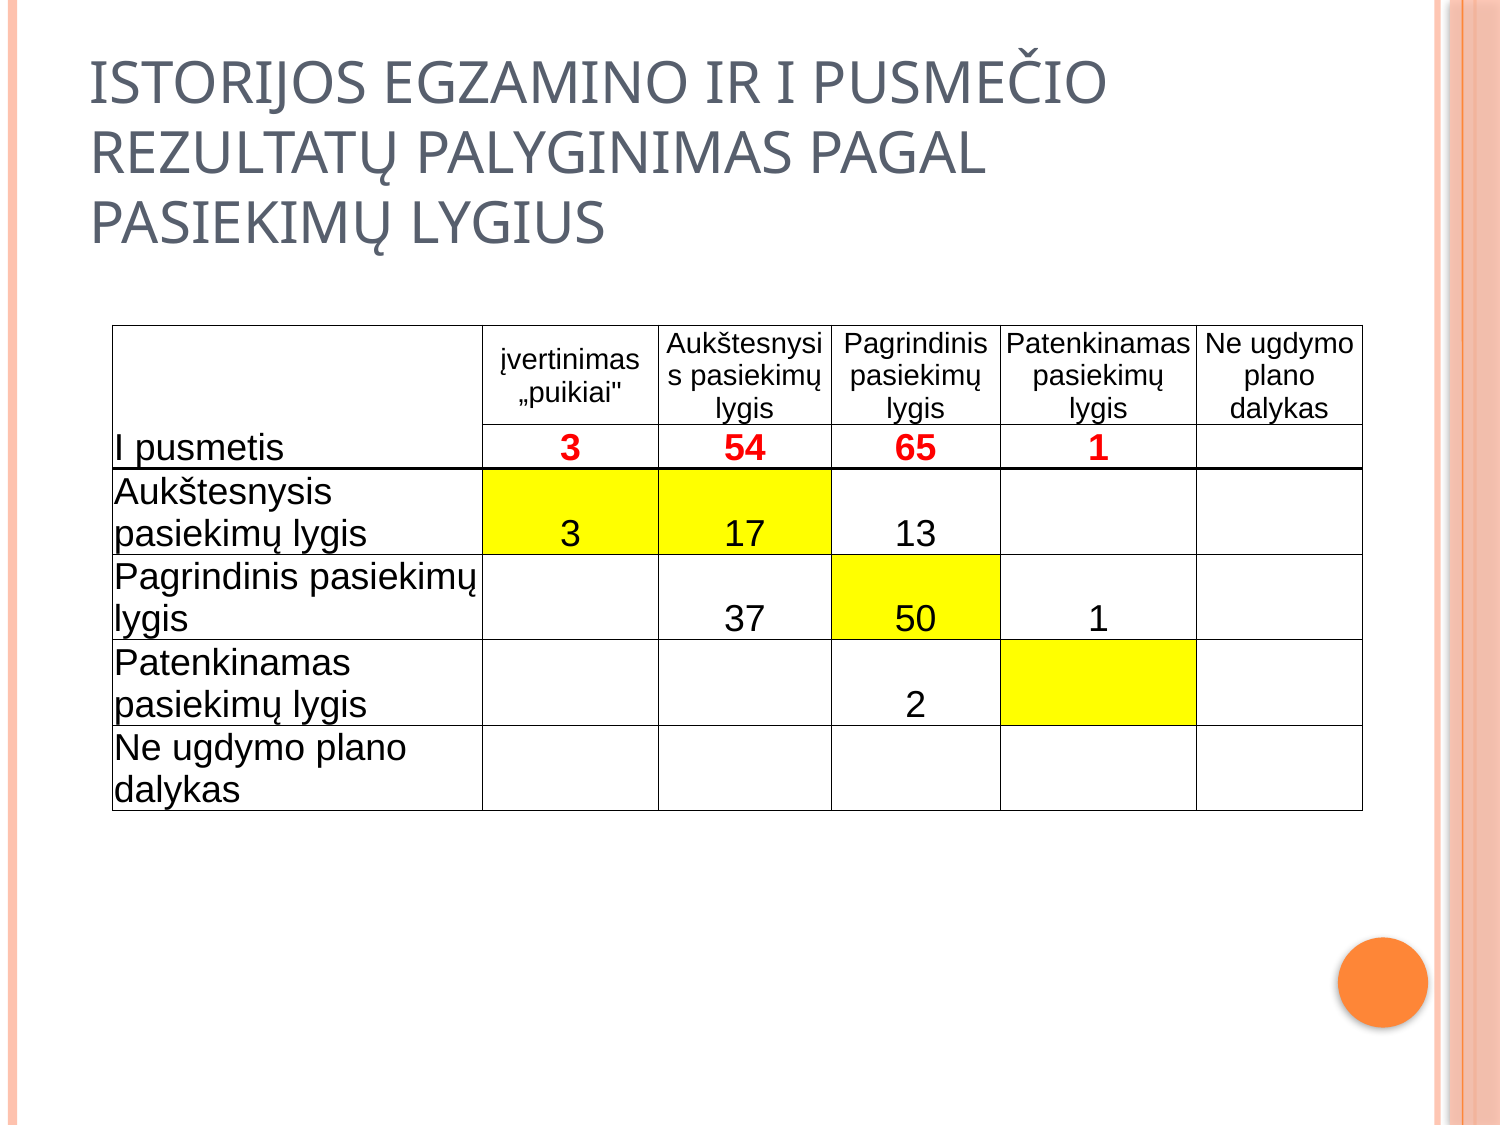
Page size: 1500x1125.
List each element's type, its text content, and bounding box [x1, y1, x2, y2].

table_header Ne ugdymo plano dalykas [1197, 326, 1362, 424]
table_cell 17 [659, 470, 831, 554]
table_header Aukštesnysis pasiekimų lygis [659, 326, 831, 424]
table_cell 1 [1001, 425, 1196, 467]
table_cell [1197, 726, 1362, 810]
table_header Pagrindinis pasiekimų lygis [832, 326, 1000, 424]
table_cell [1197, 470, 1362, 554]
table_cell Pagrindinis pasiekimų lygis [113, 555, 482, 639]
table_cell [1197, 425, 1362, 467]
table_cell [483, 726, 658, 810]
table_cell 3 [483, 425, 658, 467]
table_cell 2 [832, 640, 1000, 725]
table_cell [483, 640, 658, 725]
table_header Patenkinamas pasiekimų lygis [1001, 326, 1196, 424]
table_cell [659, 726, 831, 810]
table_cell Aukštesnysis pasiekimų lygis [113, 470, 482, 554]
table_cell Patenkinamas pasiekimų lygis [113, 640, 482, 725]
title Istorijos egzamino ir I pusmečio rezultatų palyginimas pagal pasiekimų lygius [75, 75, 1300, 263]
table_header įvertinimas „puikiai" [483, 326, 658, 424]
table_cell [659, 640, 831, 725]
table_cell [1001, 640, 1196, 725]
table_cell Ne ugdymo plano dalykas [113, 726, 482, 810]
table_cell 50 [832, 555, 1000, 639]
table_cell [1001, 726, 1196, 810]
table_cell [483, 555, 658, 639]
table_cell [832, 726, 1000, 810]
table_cell 1 [1001, 555, 1196, 639]
table_cell 54 [659, 425, 831, 467]
table_cell [1197, 640, 1362, 725]
table_cell 13 [832, 470, 1000, 554]
table_cell 65 [832, 425, 1000, 467]
table_header I pusmetis [113, 326, 482, 467]
table_cell [1197, 555, 1362, 639]
table_cell [1001, 470, 1196, 554]
table_cell 3 [483, 470, 658, 554]
table_cell 37 [659, 555, 831, 639]
